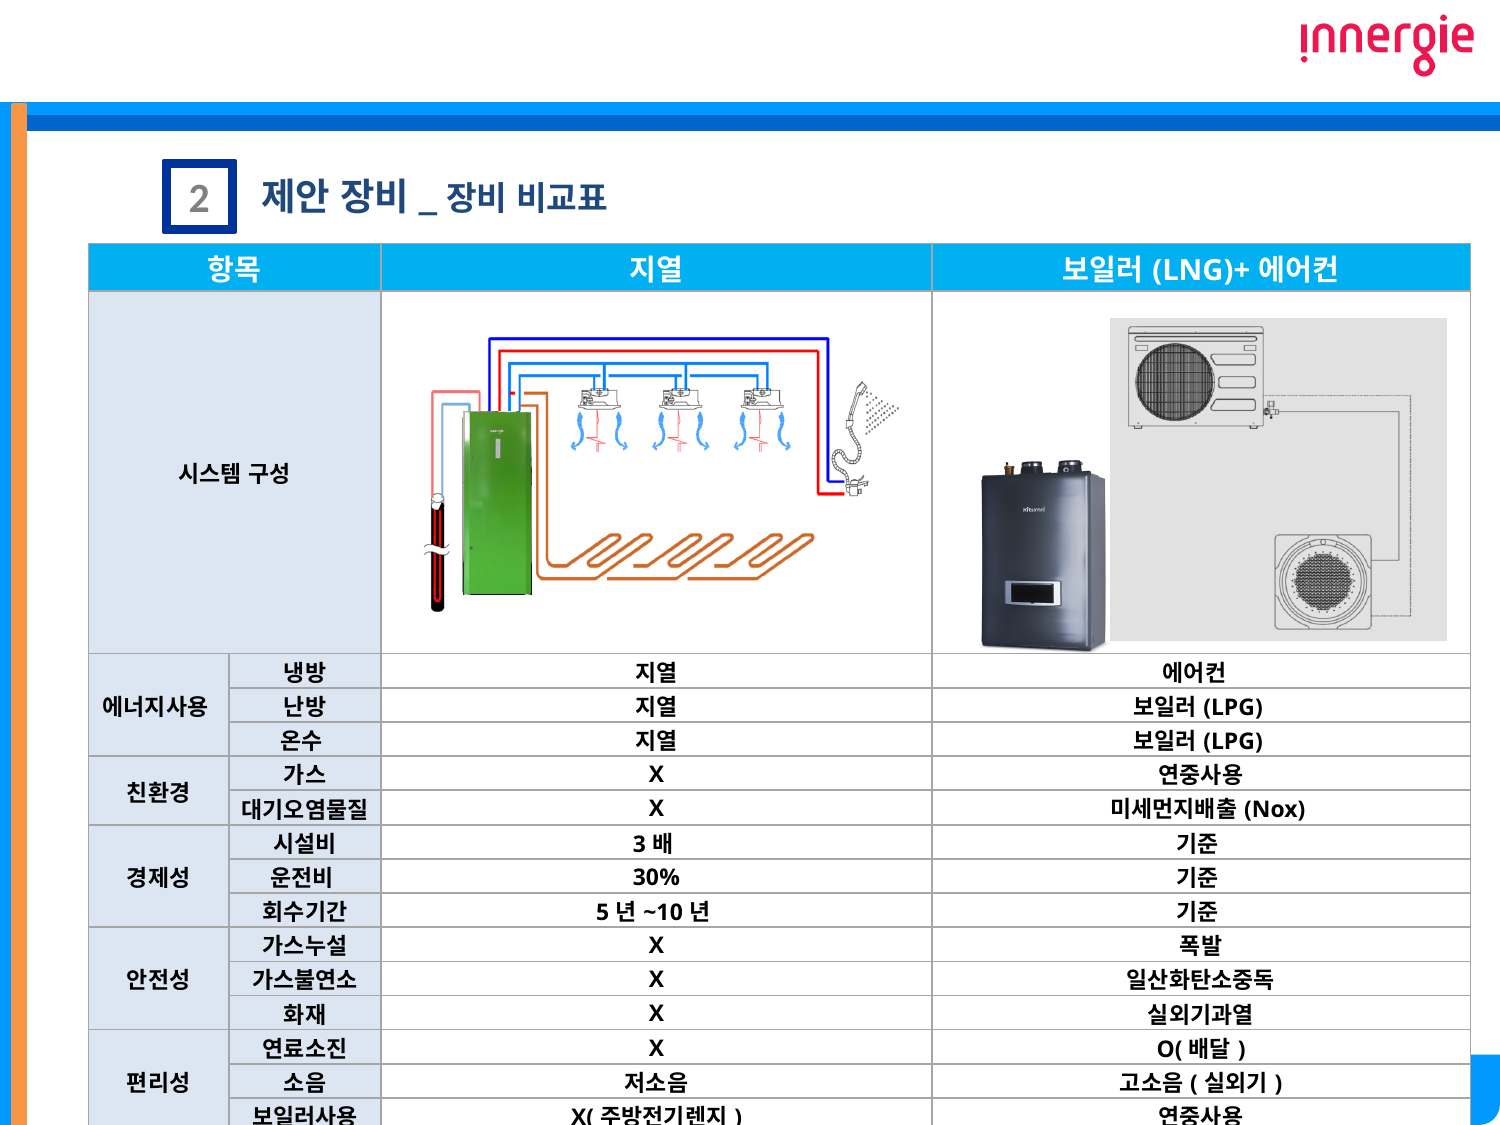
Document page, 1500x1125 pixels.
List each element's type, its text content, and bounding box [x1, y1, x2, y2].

text_box [27, 115, 1500, 131]
table_cell X [382, 962, 931, 995]
table_cell X [382, 757, 931, 789]
table_cell O(배달) [933, 1030, 1470, 1063]
table_cell 가스 [230, 757, 380, 789]
table_cell [382, 292, 931, 653]
table_cell 지열 [382, 654, 931, 687]
table_cell 기준 [933, 860, 1470, 892]
table_cell 운전비 [230, 860, 380, 892]
table_cell 냉방 [230, 654, 380, 687]
table_header 항목 [89, 244, 380, 290]
table_cell [933, 292, 1470, 653]
table_cell 난방 [230, 689, 380, 721]
table_cell 편리성 [89, 1030, 228, 1125]
table_cell X [382, 996, 931, 1029]
text_box 2 [162, 159, 237, 234]
table_cell 미세먼지배출(Nox) [933, 791, 1470, 824]
table_cell 소음 [230, 1065, 380, 1097]
table_cell 보일러(LPG) [933, 689, 1470, 721]
table_cell 지열 [382, 723, 931, 755]
table_cell 고소음(실외기) [933, 1065, 1470, 1097]
table_cell 연중사용 [933, 757, 1470, 789]
table_cell 지열 [382, 689, 931, 721]
table_cell 친환경 [89, 757, 228, 824]
table_cell 화재 [230, 996, 380, 1029]
table_cell 가스불연소 [230, 962, 380, 995]
table_cell 시스템 구성 [89, 292, 380, 653]
table_cell X(주방전기렌지) [382, 1099, 931, 1125]
text_box [11, 103, 27, 1125]
table_cell 가스누설 [230, 928, 380, 961]
table_cell 대기오염물질 [230, 791, 380, 824]
table_cell X [382, 1030, 931, 1063]
table_cell 기준 [933, 894, 1470, 926]
table_cell 경제성 [89, 826, 228, 926]
table_cell 시설비 [230, 826, 380, 858]
table_cell 안전성 [89, 928, 228, 1029]
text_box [974, 318, 1448, 658]
table_cell 저소음 [382, 1065, 931, 1097]
table_header 지열 [382, 244, 931, 290]
table_cell 기준 [933, 826, 1470, 858]
text_box 제안 장비_장비 비교표 [246, 161, 727, 231]
table_cell 보일러(LPG) [933, 723, 1470, 755]
text_box [0, 100, 1500, 115]
table_cell 연료소진 [230, 1030, 380, 1063]
table_cell 5년~10년 [382, 894, 931, 926]
text_box 4 [1471, 1052, 1500, 1125]
table_cell 연중사용 [933, 1099, 1470, 1125]
table_cell 온수 [230, 723, 380, 755]
table_cell X [382, 791, 931, 824]
table_cell 폭발 [933, 928, 1470, 961]
table_cell 에어컨 [933, 654, 1470, 687]
table_cell 3배 [382, 826, 931, 858]
table_cell X [382, 928, 931, 961]
table_cell 보일러사용 [230, 1099, 380, 1125]
table_cell 회수기간 [230, 894, 380, 926]
table_cell 일산화탄소중독 [933, 962, 1470, 995]
table_cell 에너지사용 [89, 654, 228, 755]
text_box [0, 104, 11, 1125]
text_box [414, 311, 915, 634]
table_cell 30% [382, 860, 931, 892]
table_header 보일러(LNG)+에어컨 [933, 244, 1470, 290]
table_cell 실외기과열 [933, 996, 1470, 1029]
text_box [0, 0, 1500, 75]
